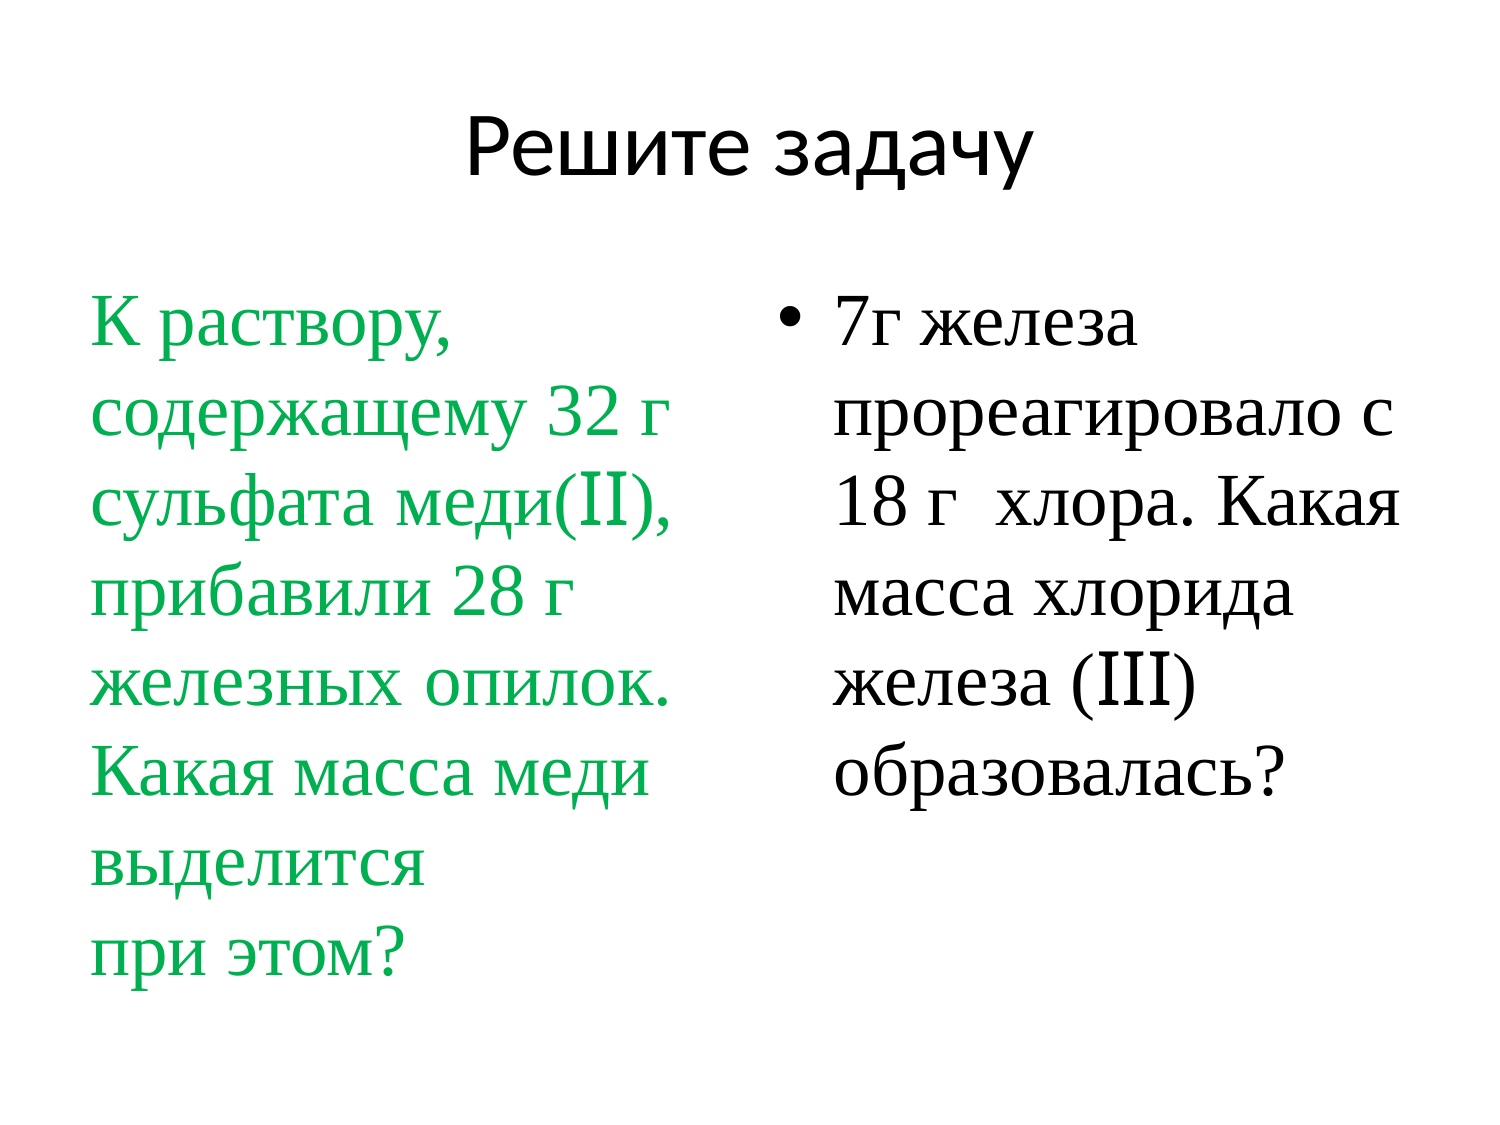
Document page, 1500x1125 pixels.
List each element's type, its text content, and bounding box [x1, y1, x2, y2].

list К раствору, содержащему 32 г сульфата меди(II), прибавили 28 г железных опилок. Какая масса меди выделится при этом? [75, 262, 738, 1005]
list 7г железа прореагировало с 18 г хлора. Какая масса хлорида железа (III) образовалась? [762, 262, 1425, 1005]
title Решите задачу [75, 45, 1425, 233]
